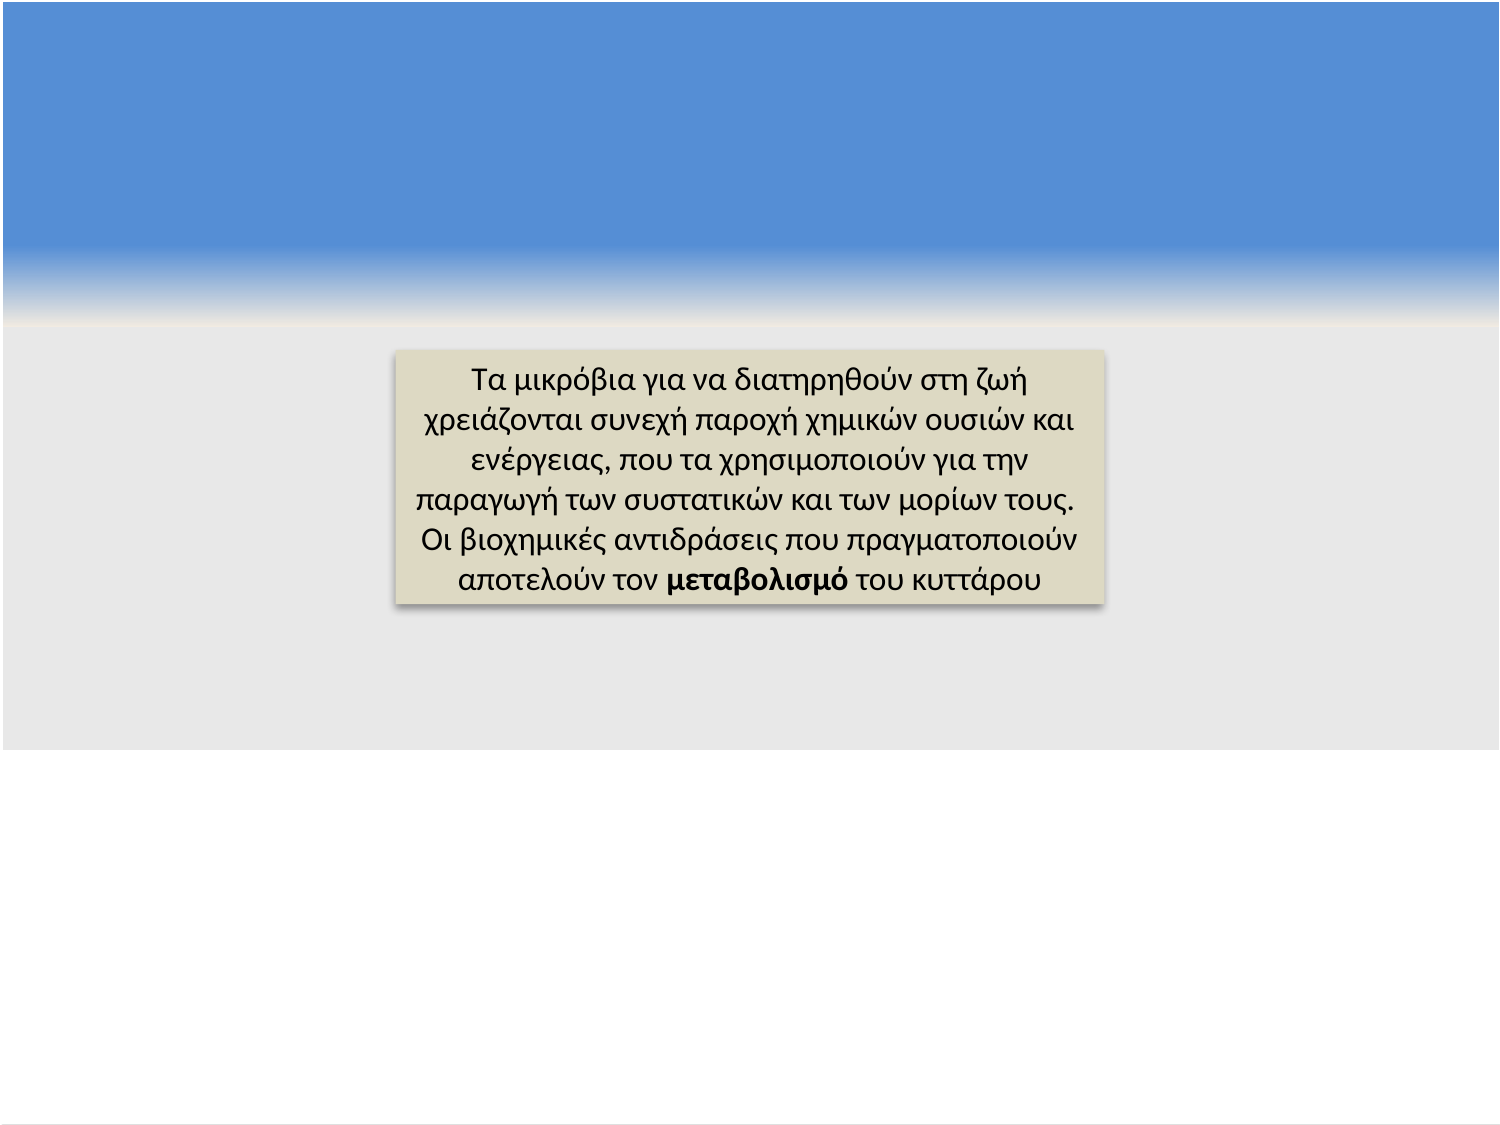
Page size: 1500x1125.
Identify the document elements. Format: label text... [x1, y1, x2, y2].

picture [0, 0, 1500, 1125]
text_box Τα μικρόβια για να διατηρηθούν στη ζωή χρειάζονται συνεχή παροχή χημικών ουσιών και ενέργειας, που τα χρησιμοποιούν για την παραγωγή των συστατικών και των μορίων τους. Οι βιοχημικές αντιδράσεις που πραγματοποιούν αποτελούν τον μεταβολισμό του κυττάρου [395, 349, 1105, 605]
